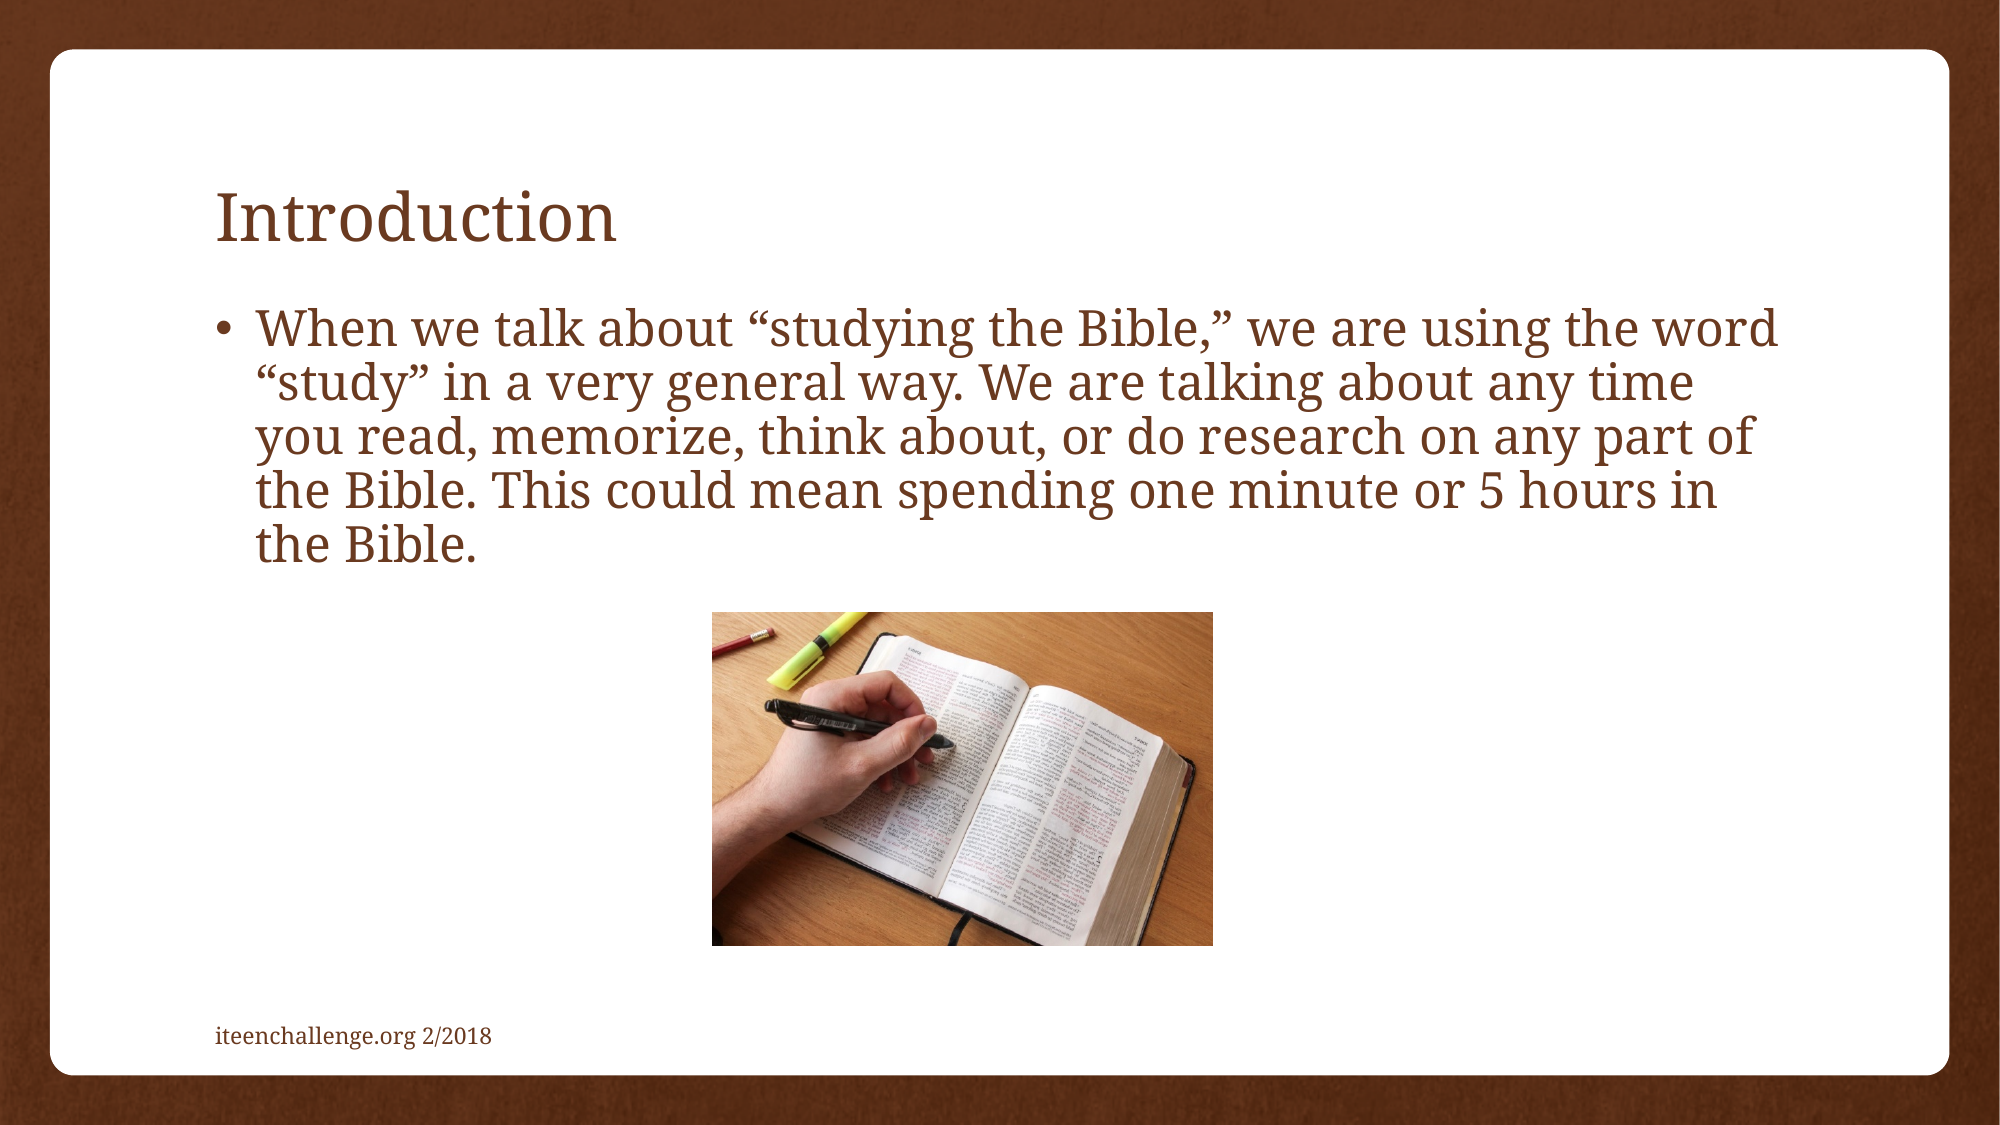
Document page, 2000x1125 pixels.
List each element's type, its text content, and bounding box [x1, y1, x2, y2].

list When we talk about “studying the Bible,” we are using the word “study” in a very general way. We are talking about any time you read, memorize, think about, or do research on any part of the Bible. This could mean spending one minute or 5 hours in the Bible. [199, 295, 1800, 996]
picture [712, 612, 1213, 946]
title Introduction [199, 70, 1800, 263]
footer iteenchallenge.org 2/2018 [199, 1012, 1417, 1063]
